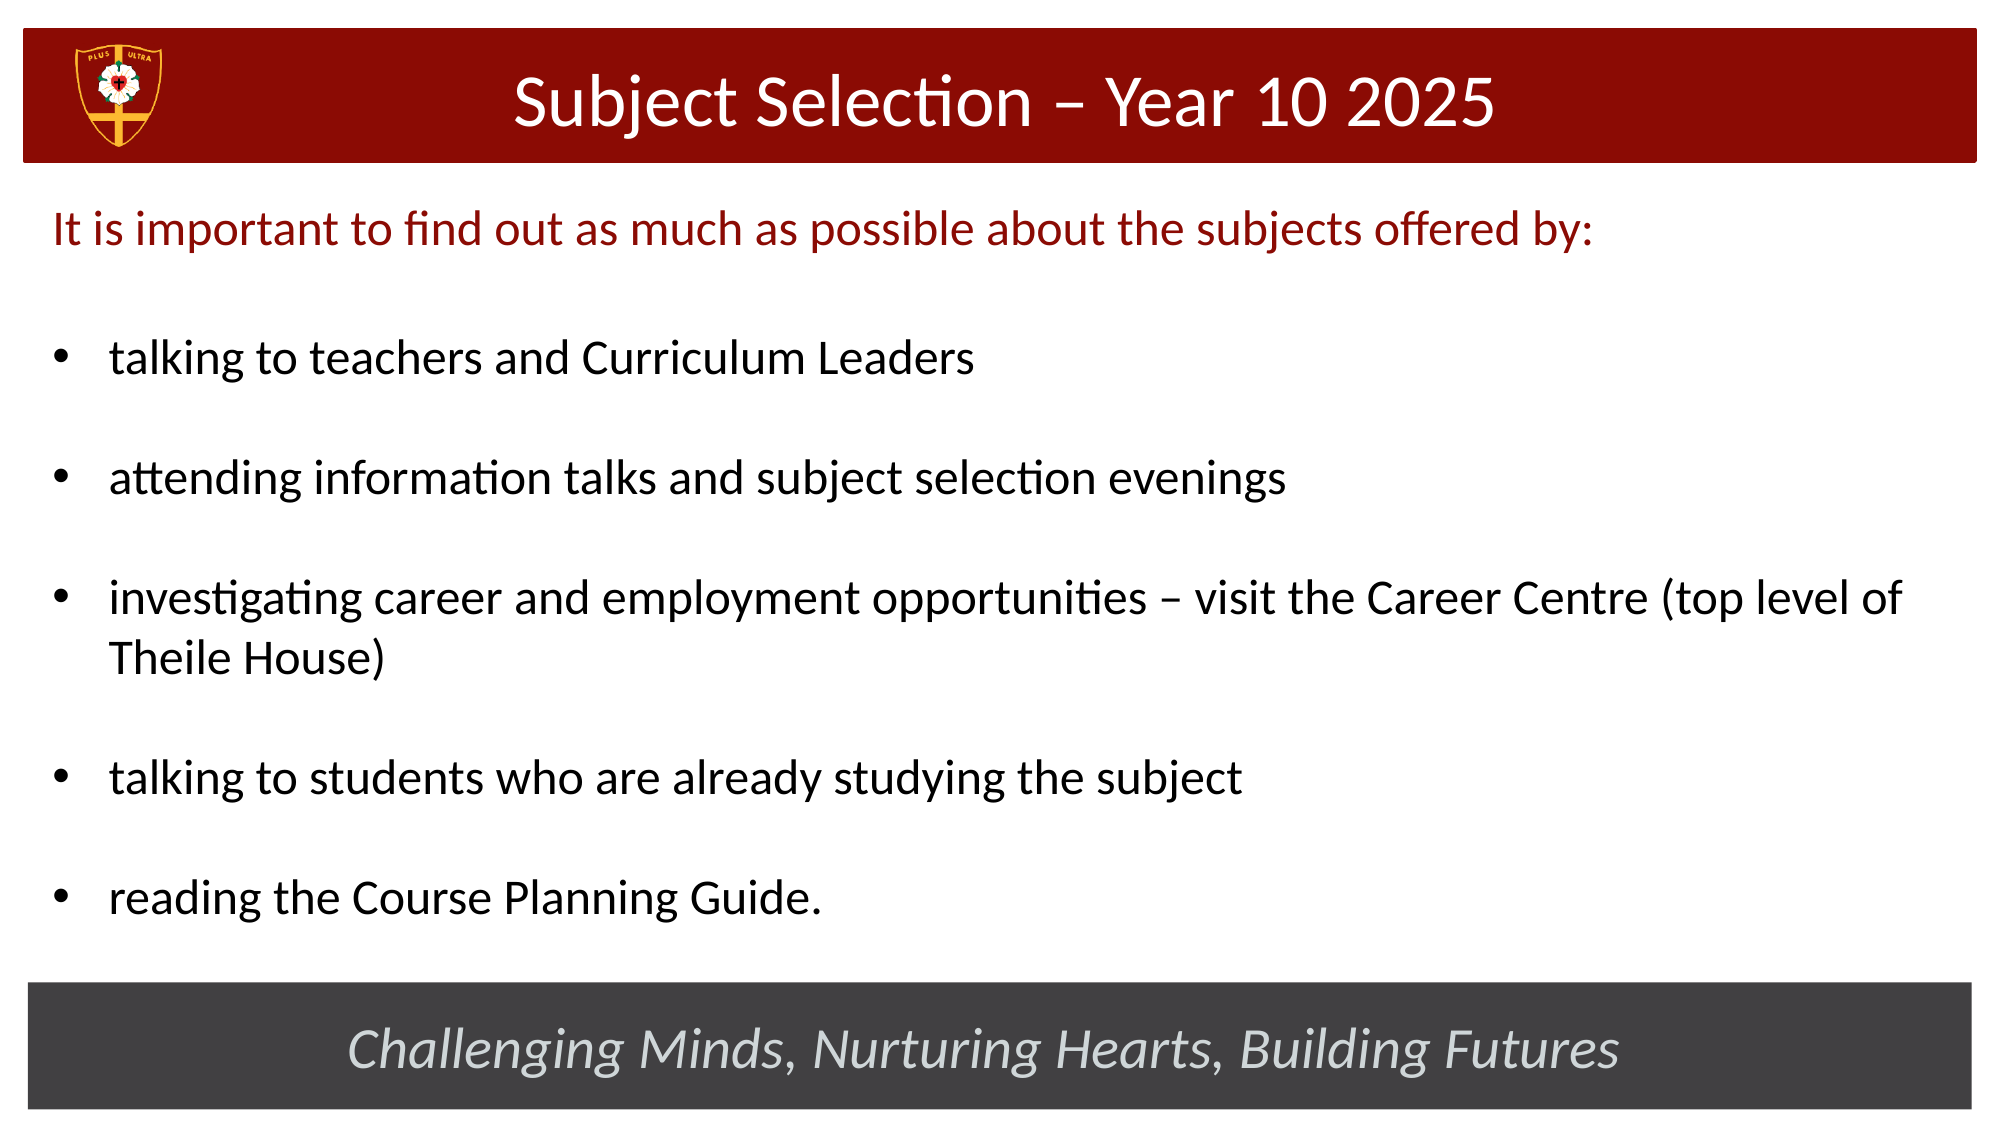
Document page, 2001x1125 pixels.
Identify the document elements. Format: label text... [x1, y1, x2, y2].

text_box [23, 28, 1977, 163]
text_box Subject Selection – Year 10 2025 [249, 43, 1763, 149]
picture [74, 43, 162, 147]
text_box It is important to find out as much as possible about the subjects offered by: talking to teachers and Curriculum Leaders attending information talks and subject selection evenings investigating career and employment opportunities – visit the Career Centre (top level of Theile House) talking to students who are already studying the subject reading the Course Planning Guide. [37, 187, 1925, 933]
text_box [21, 982, 1972, 1110]
